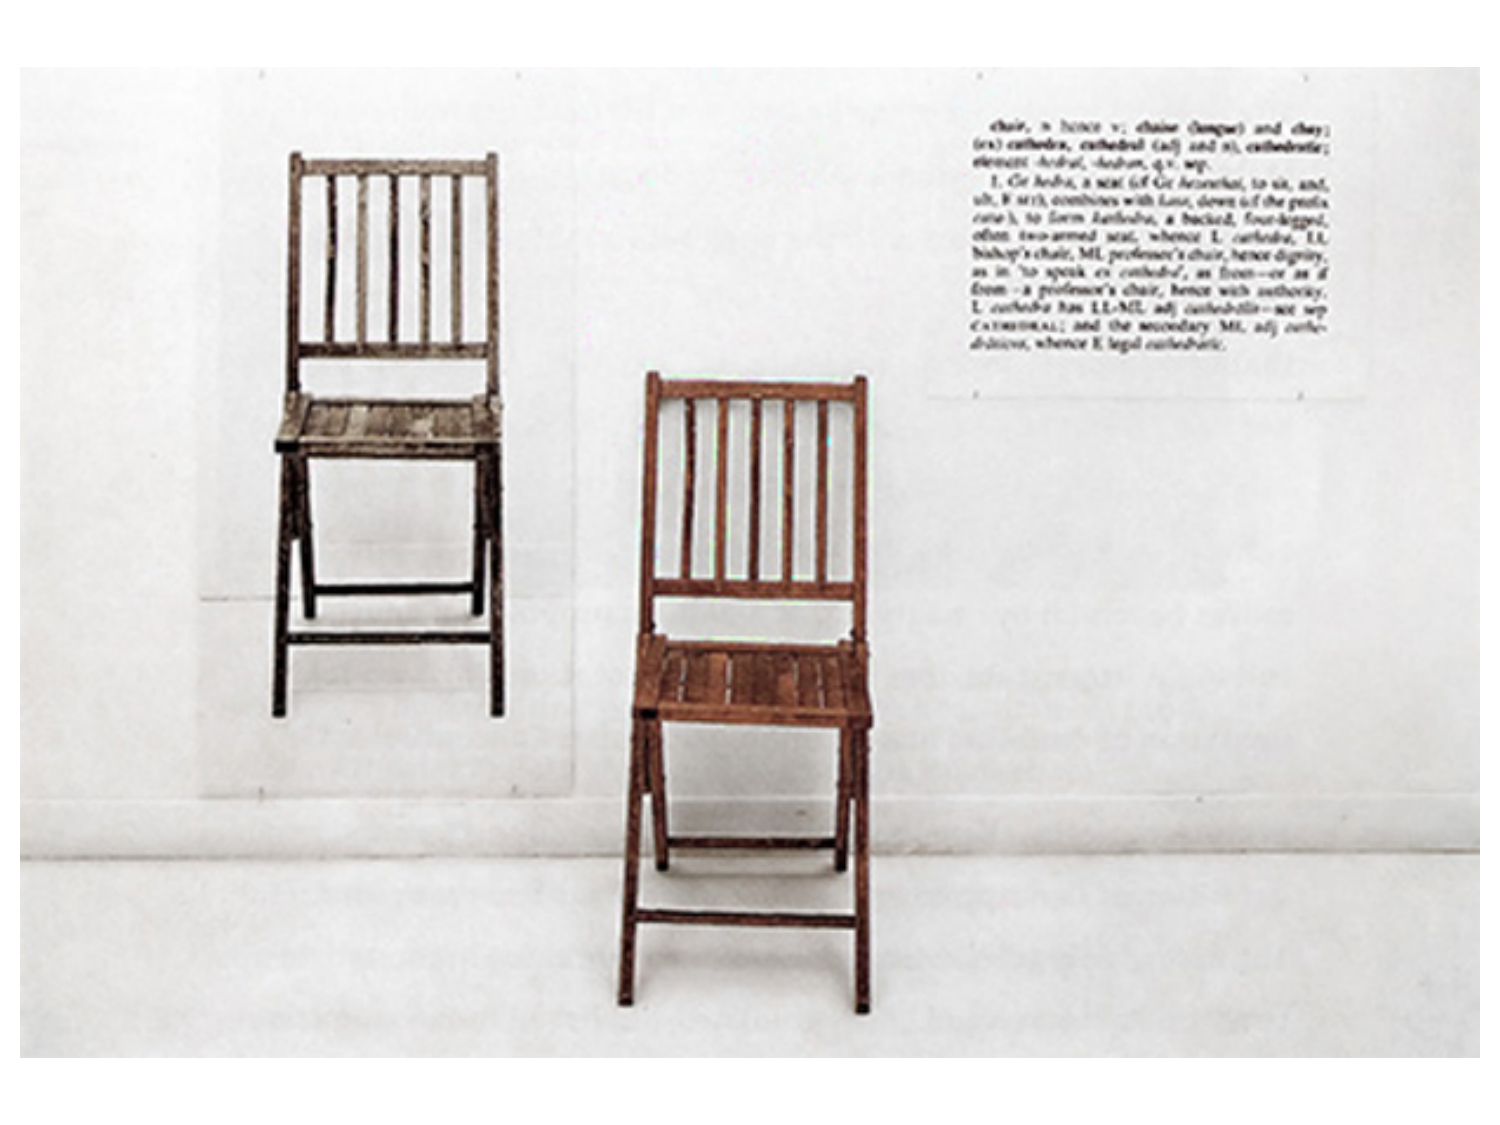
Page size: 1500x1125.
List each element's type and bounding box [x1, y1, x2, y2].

picture [20, 66, 1480, 1058]
